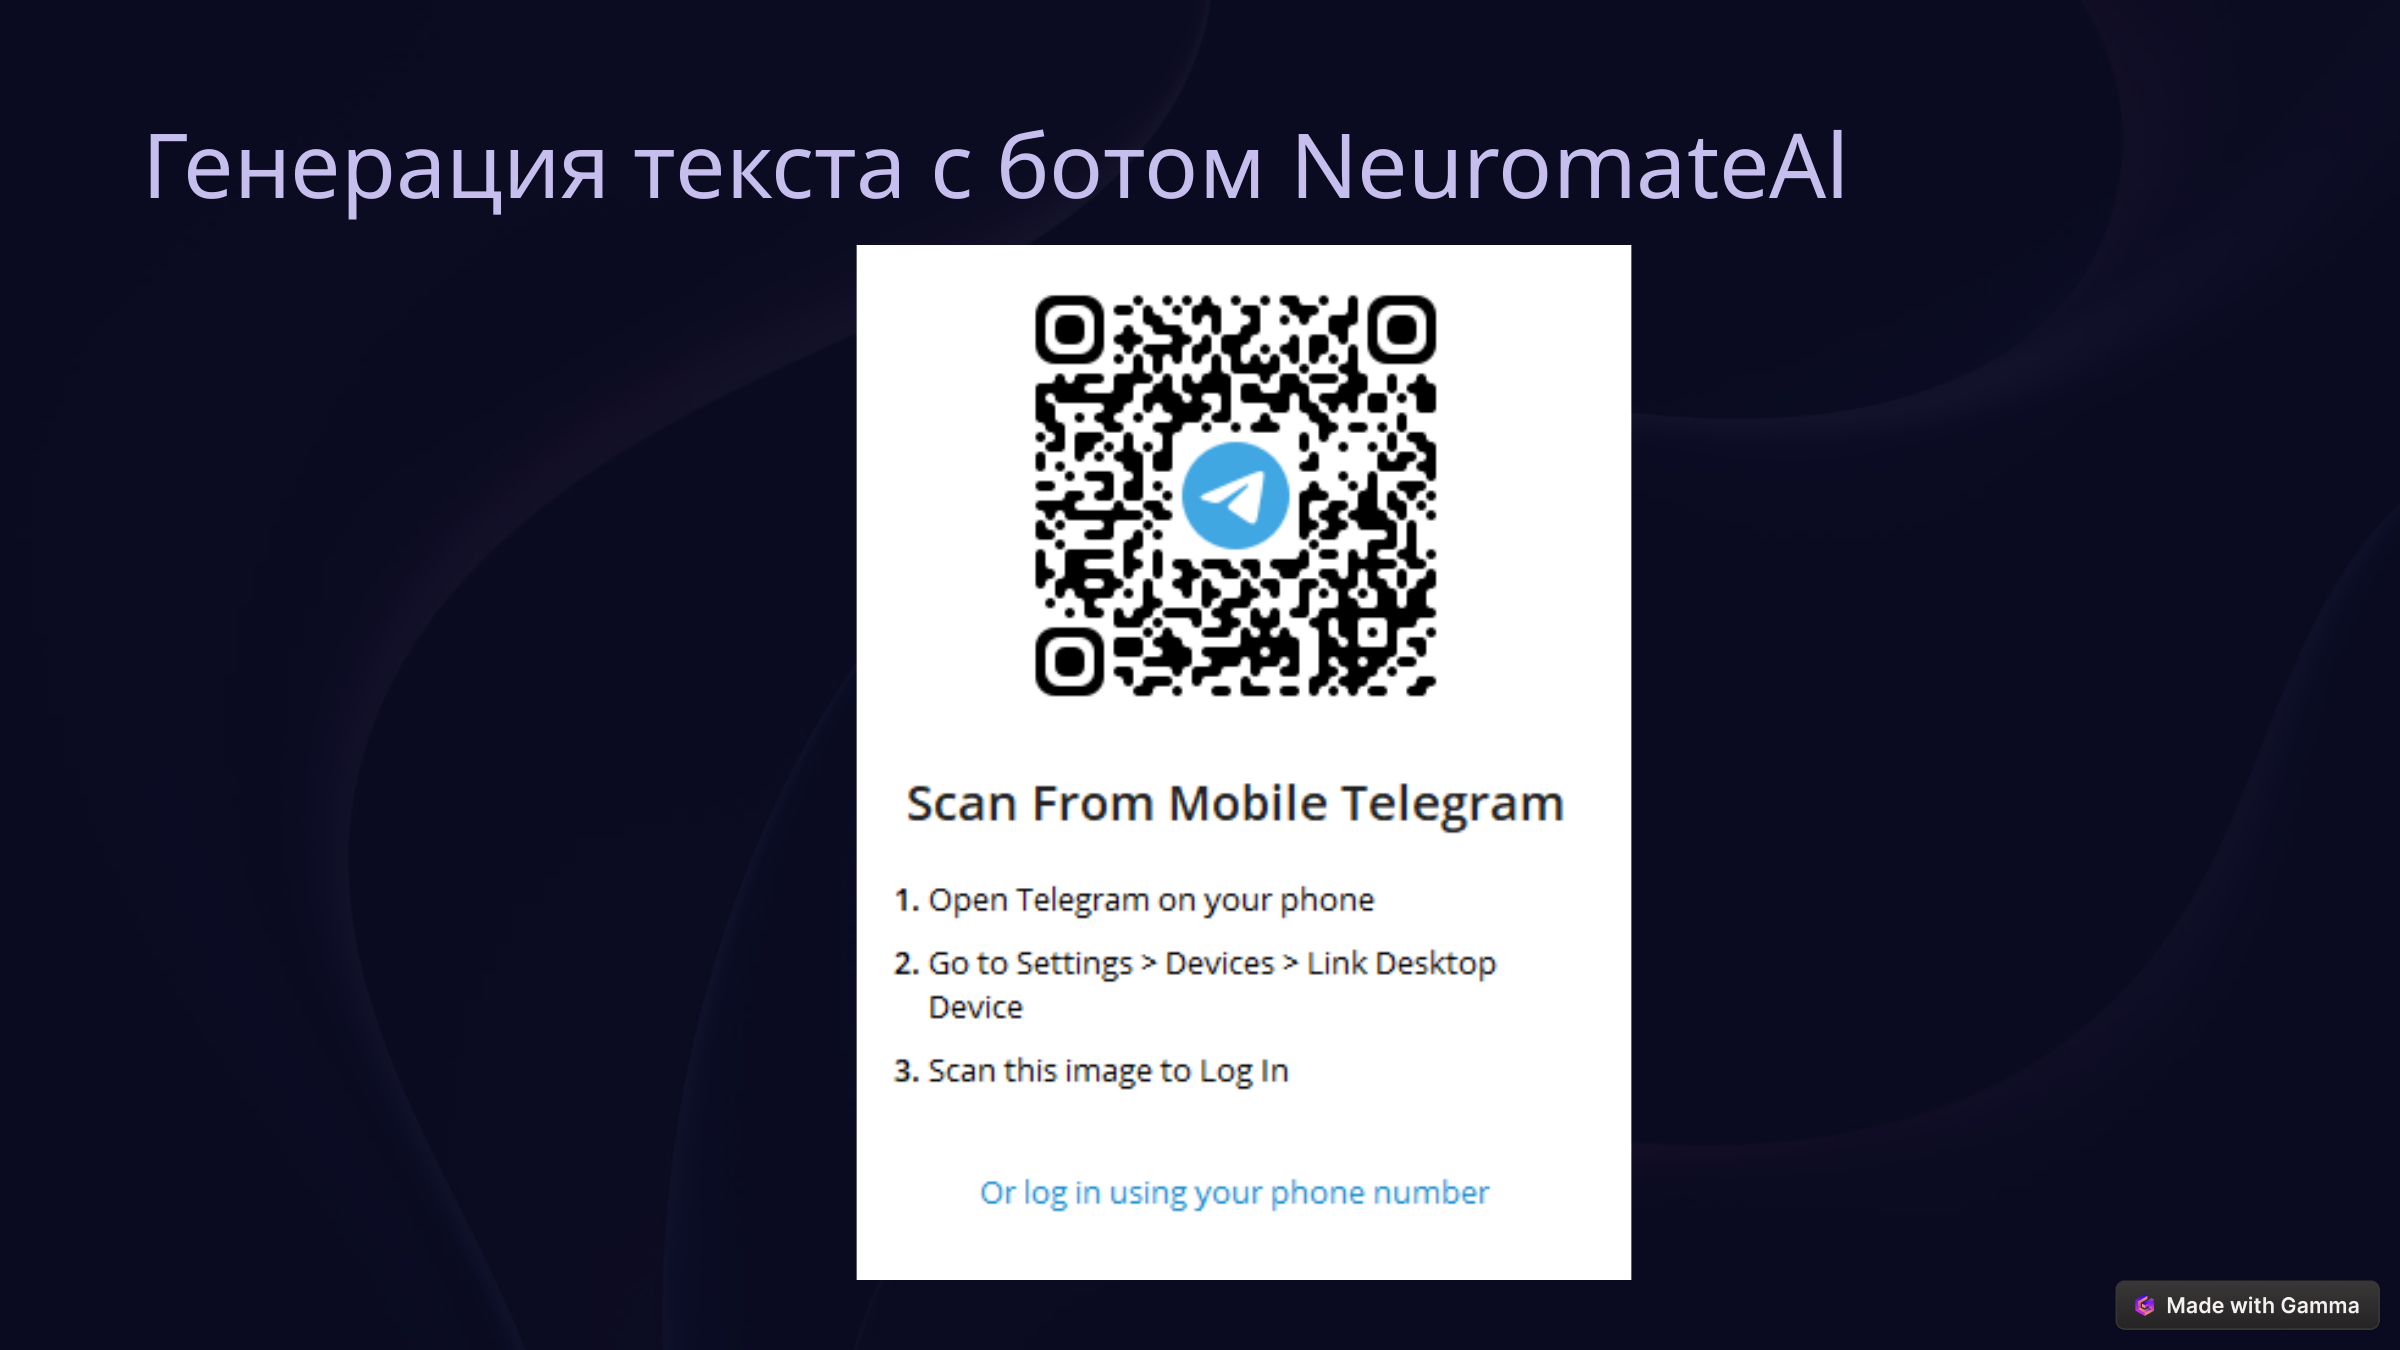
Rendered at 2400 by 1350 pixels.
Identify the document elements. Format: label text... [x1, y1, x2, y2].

text_box Генерация текста с ботом NeuromateAl [142, 103, 2317, 1125]
picture [2106, 1271, 2389, 1339]
picture [856, 245, 1632, 1280]
